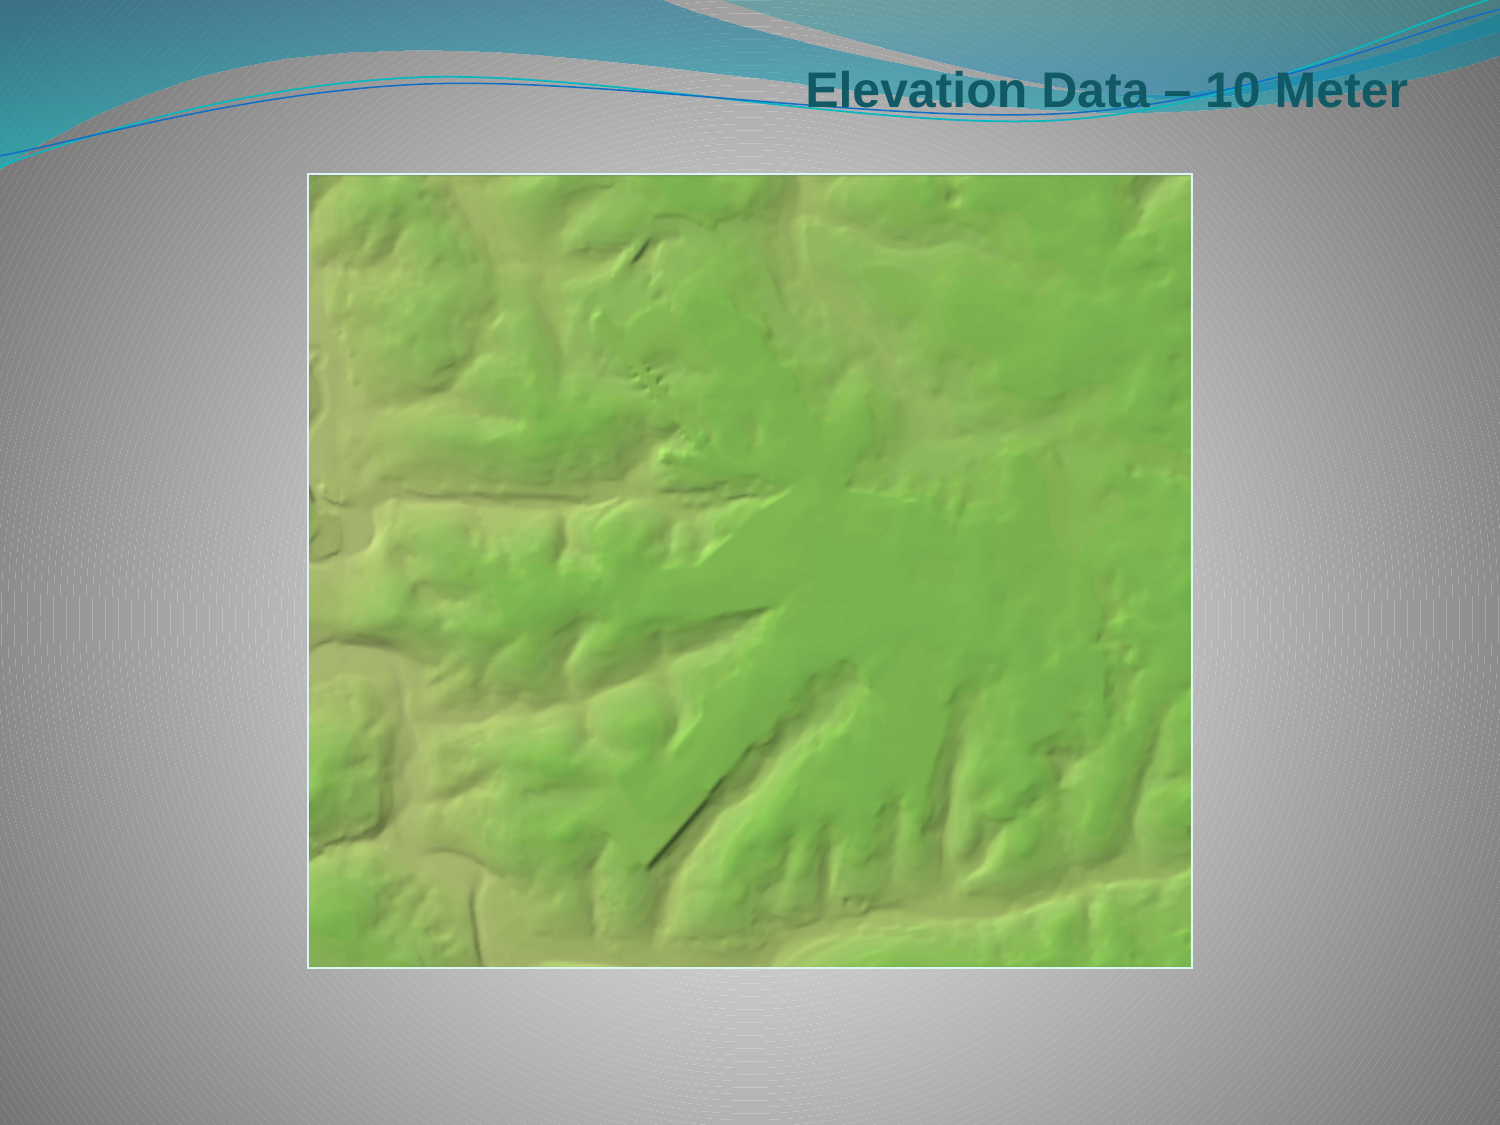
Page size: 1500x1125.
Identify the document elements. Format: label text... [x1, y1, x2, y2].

picture [308, 174, 1192, 968]
text_box Elevation Data – 10 Meter [790, 49, 1424, 125]
